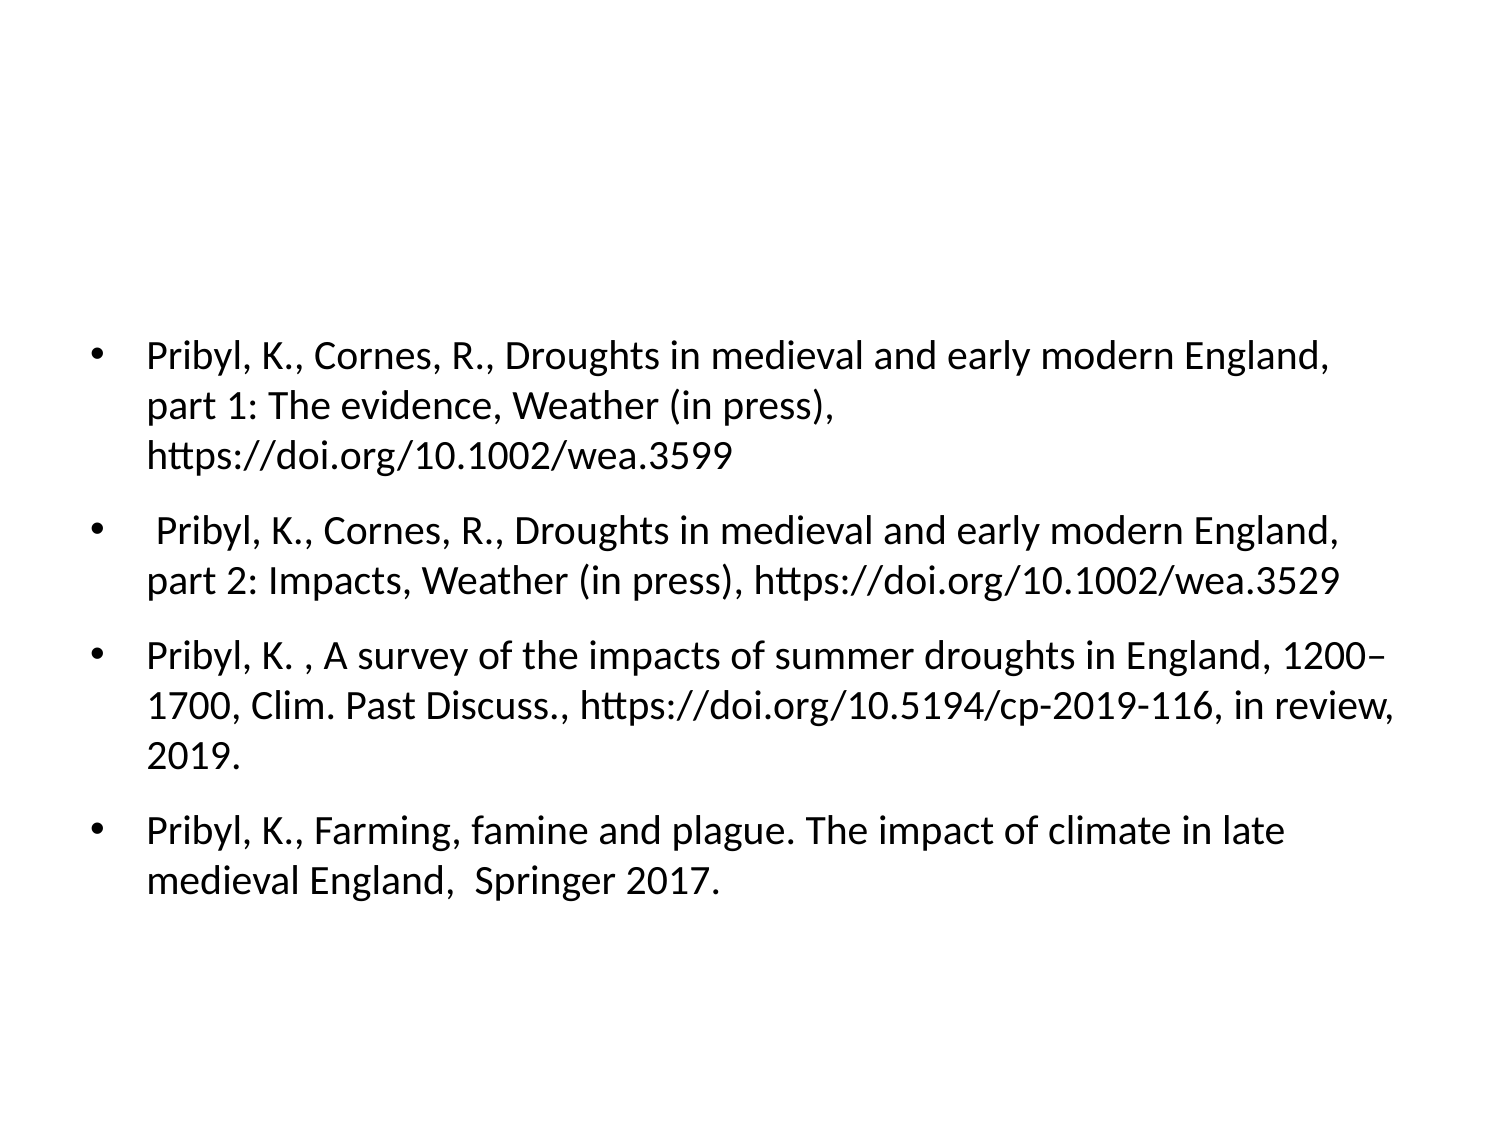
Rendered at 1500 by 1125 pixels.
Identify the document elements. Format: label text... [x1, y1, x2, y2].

list Pribyl, K., Cornes, R., Droughts in medieval and early modern England, part 1: The evidence, Weather (in press), https://doi.org/10.1002/wea.3599 Pribyl, K., Cornes, R., Droughts in medieval and early modern England, part 2: Impacts, Weather (in press), https://doi.org/10.1002/wea.3529 Pribyl, K. , A survey of the impacts of summer droughts in England, 1200–1700, Clim. Past Discuss., https://doi.org/10.5194/cp-2019-116, in review, 2019. Pribyl, K., Farming, famine and plague. The impact of climate in late medieval England, Springer 2017. [75, 245, 1425, 988]
